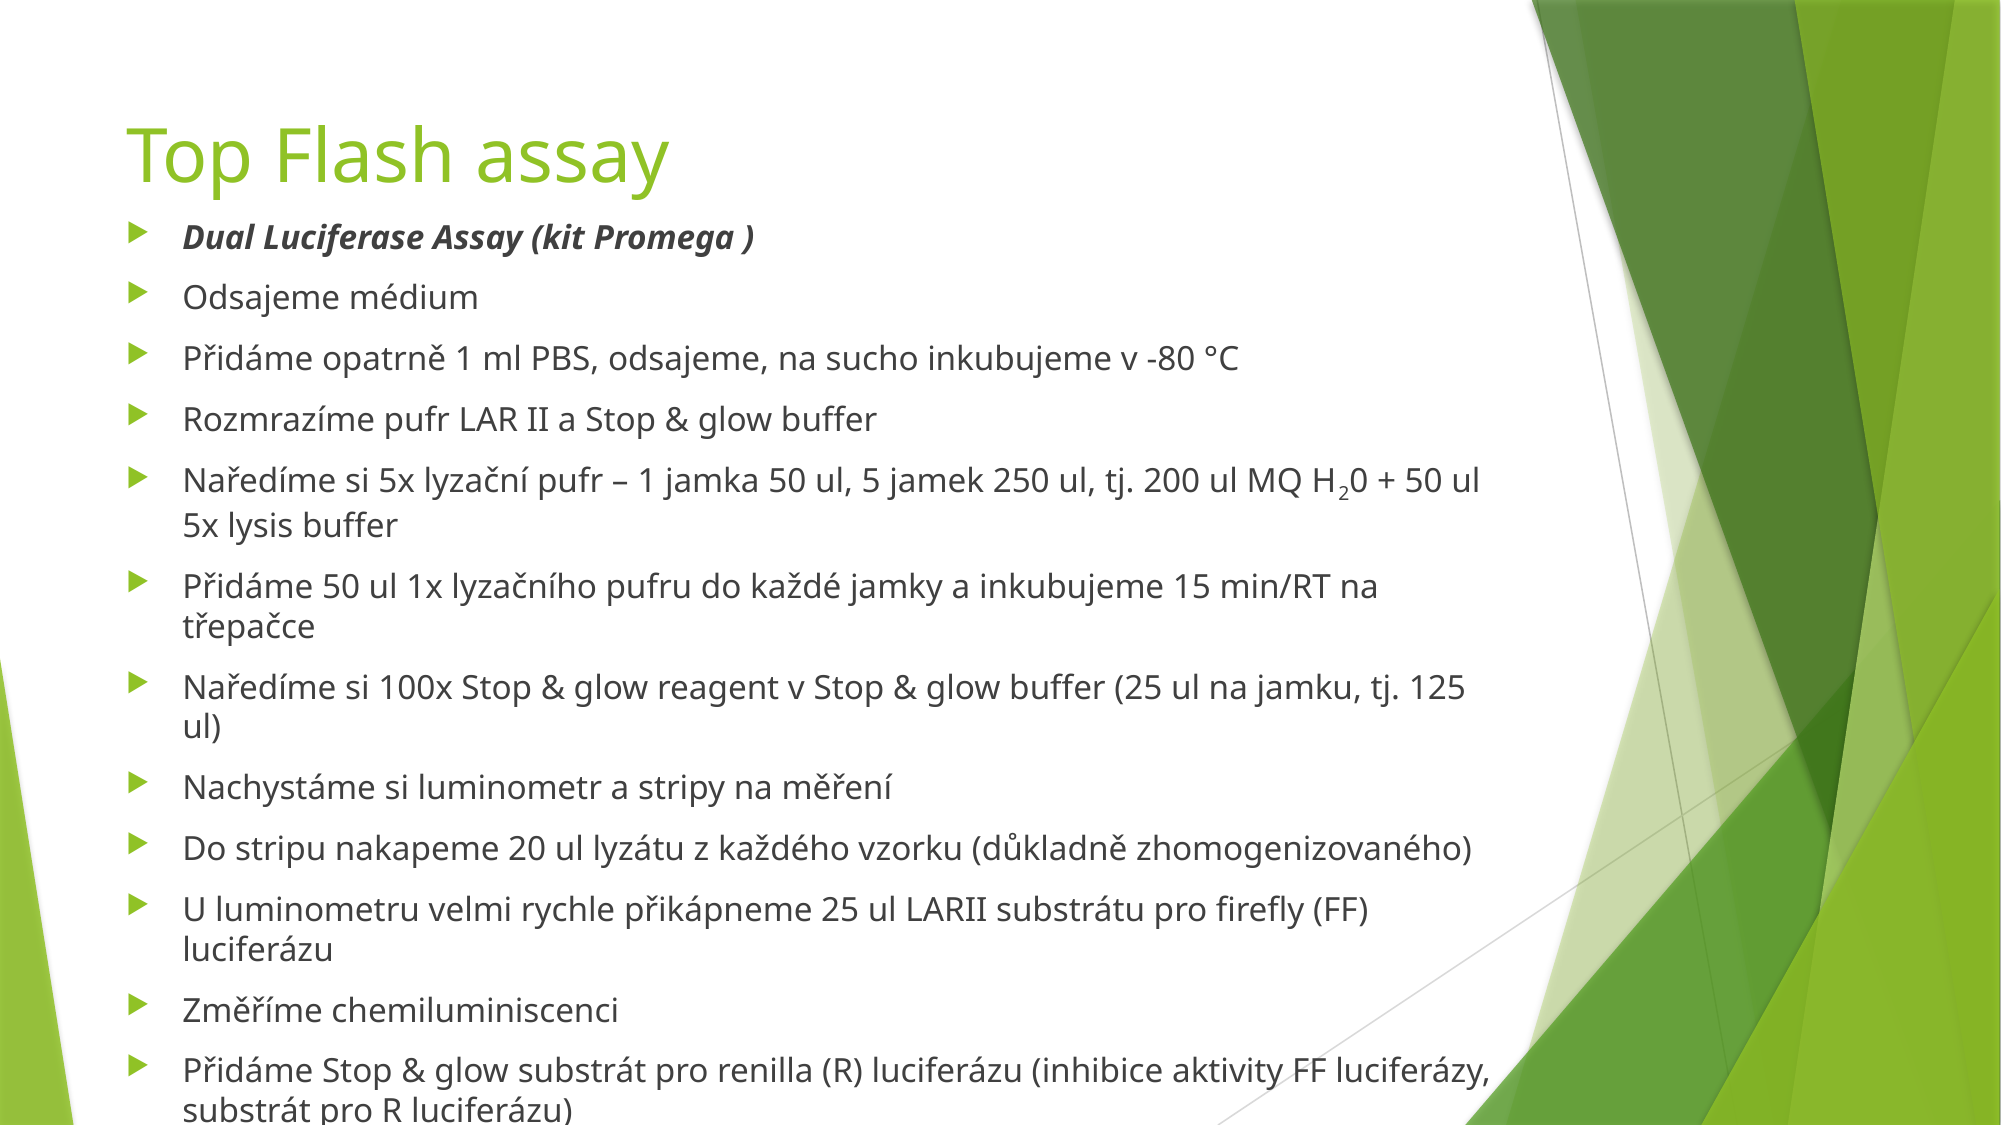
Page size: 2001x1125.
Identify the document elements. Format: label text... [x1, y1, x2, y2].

title Top Flash assay [111, 99, 1522, 208]
list Dual Luciferase Assay (kit Promega ) Odsajeme médium Přidáme opatrně 1 ml PBS, odsajeme, na sucho inkubujeme v -80 °C Rozmrazíme pufr LAR II a Stop & glow buffer Naředíme si 5x lyzační pufr – 1 jamka 50 ul, 5 jamek 250 ul, tj. 200 ul MQ H20 + 50 ul 5x lysis buffer Přidáme 50 ul 1x lyzačního pufru do každé jamky a inkubujeme 15 min/RT na třepačce Naředíme si 100x Stop & glow reagent v Stop & glow buffer (25 ul na jamku, tj. 125 ul) Nachystáme si luminometr a stripy na měření Do stripu nakapeme 20 ul lyzátu z každého vzorku (důkladně zhomogenizovaného) U luminometru velmi rychle přikápneme 25 ul LARII substrátu pro firefly (FF) luciferázu Změříme chemiluminiscenci Přidáme Stop & glow substrát pro renilla (R) luciferázu (inhibice aktivity FF luciferázy, substrát pro R luciferázu) Změříme chemiluminiscenci Výslednou hodnotu spočítáme jako podíl FF luciferázy a R luciferázy [111, 208, 1522, 1041]
